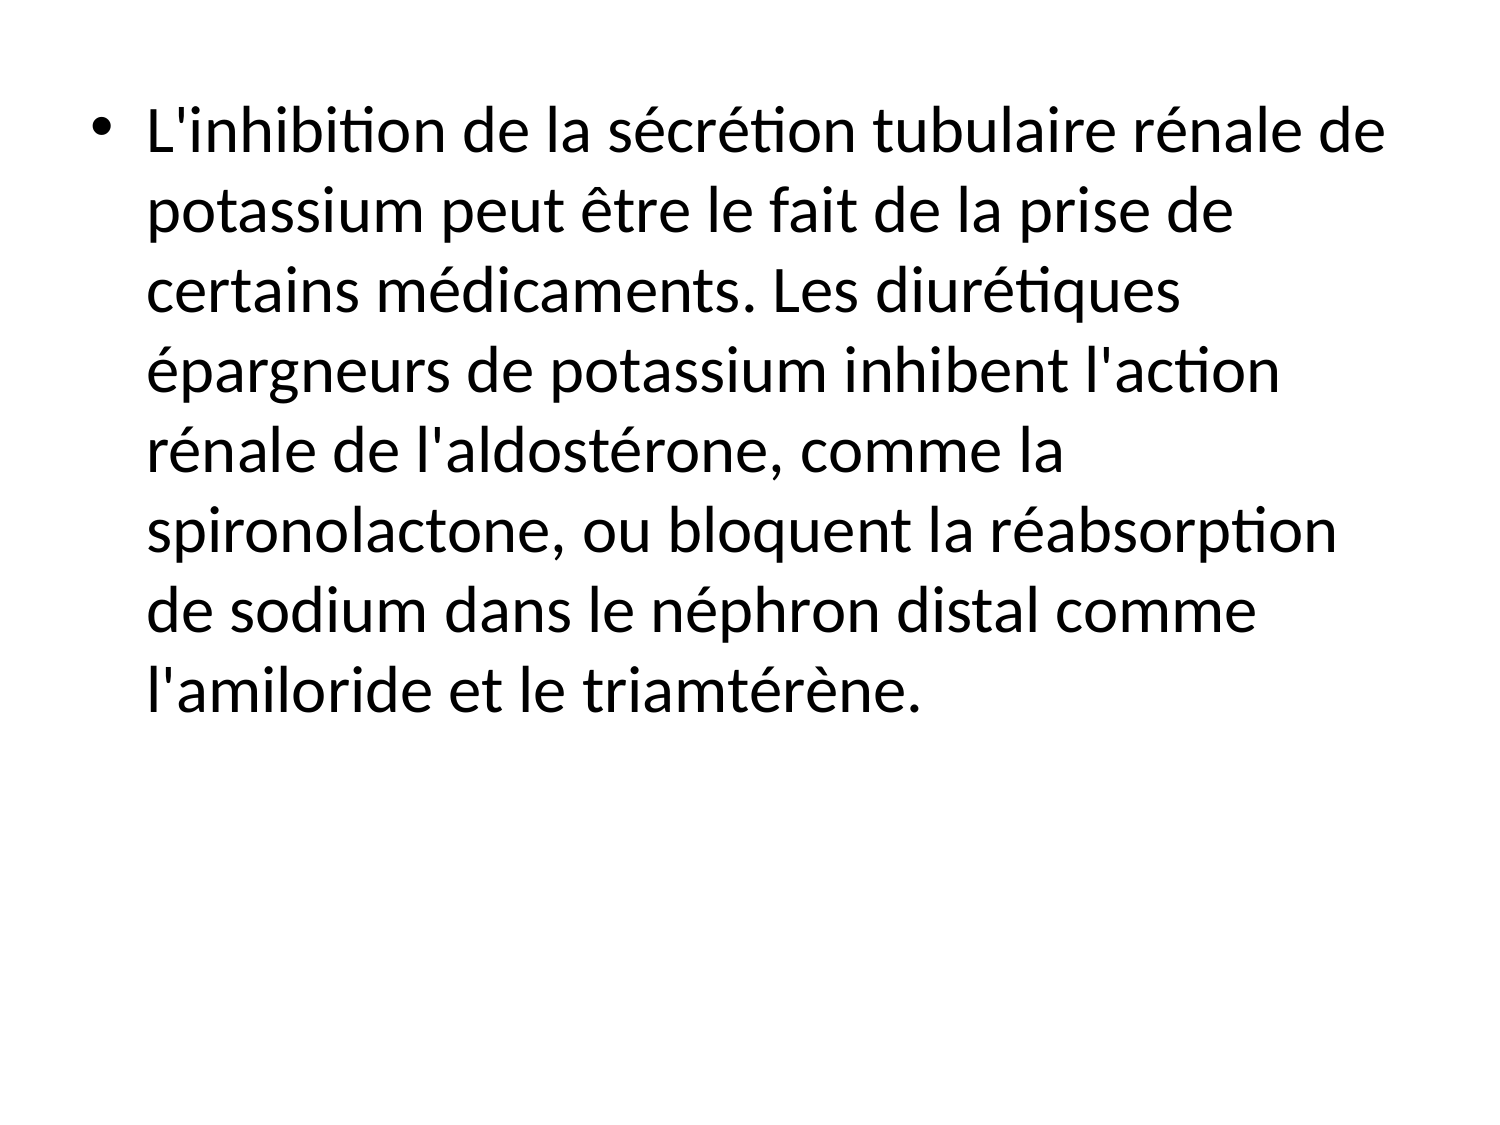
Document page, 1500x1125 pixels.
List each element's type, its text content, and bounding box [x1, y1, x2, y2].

list L'inhibition de la sécrétion tubulaire rénale de potassium peut être le fait de la prise de certains médicaments. Les diurétiques épargneurs de potassium inhibent l'action rénale de l'aldostérone, comme la spironolactone, ou bloquent la réabsorption de sodium dans le néphron distal comme l'amiloride et le triamtérène. [75, 78, 1425, 1059]
